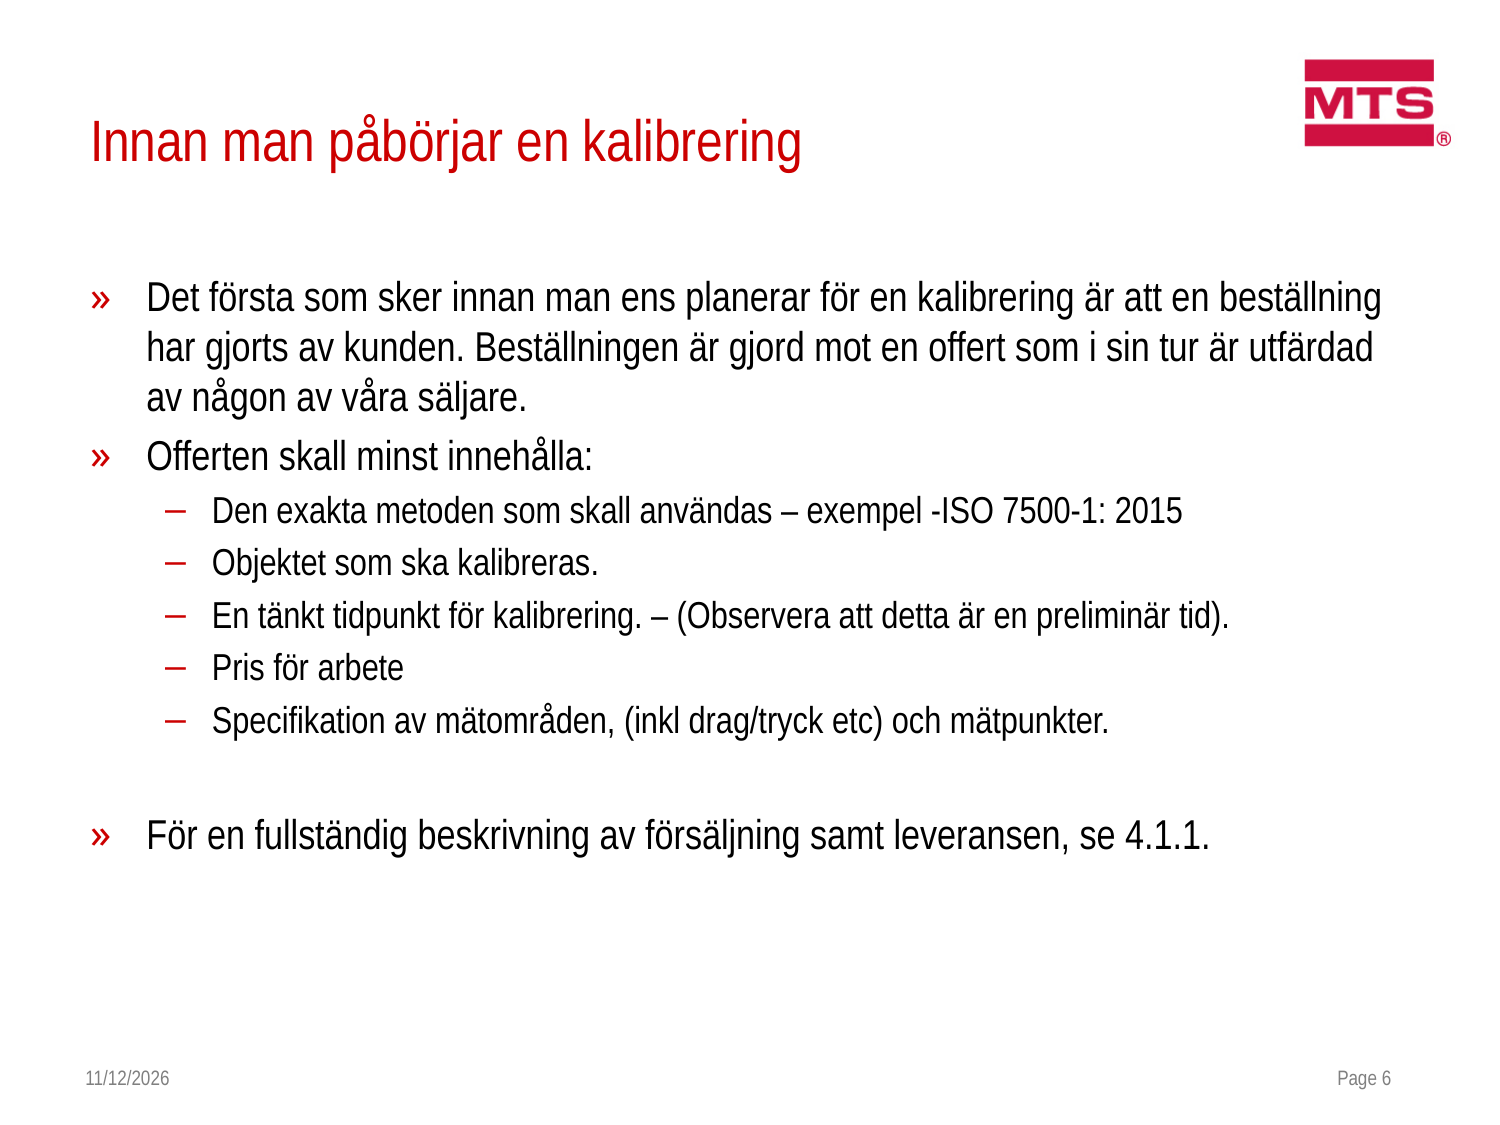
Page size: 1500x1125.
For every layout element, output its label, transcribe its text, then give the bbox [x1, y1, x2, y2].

title Innan man påbörjar en kalibrering [75, 45, 1267, 232]
picture [1297, 52, 1460, 154]
list Det första som sker innan man ens planerar för en kalibrering är att en beställning har gjorts av kunden. Beställningen är gjord mot en offert som i sin tur är utfärdad av någon av våra säljare. Offerten skall minst innehålla: Den exakta metoden som skall användas – exempel -ISO 7500-1: 2015 Objektet som ska kalibreras. En tänkt tidpunkt för kalibrering. – (Observera att detta är en preliminär tid). Pris för arbete Specifikation av mätområden, (inkl drag/tryck etc) och mätpunkter. För en fullständig beskrivning av försäljning samt leveransen, se 4.1.1. [75, 262, 1425, 1005]
